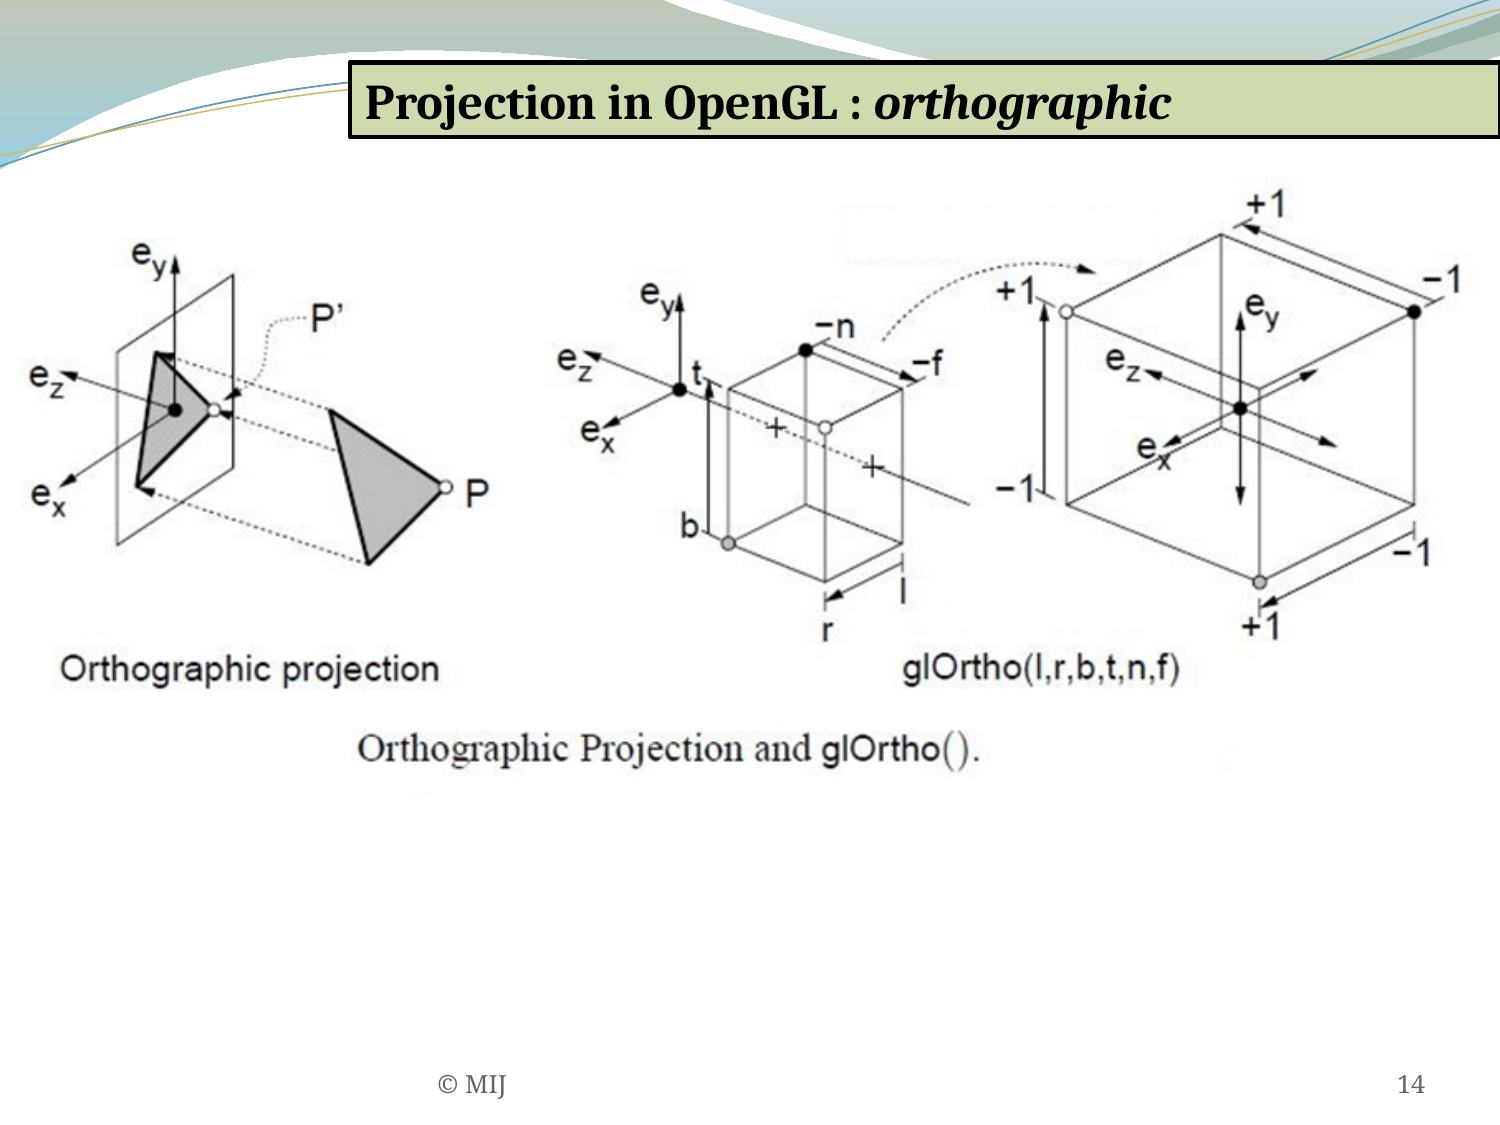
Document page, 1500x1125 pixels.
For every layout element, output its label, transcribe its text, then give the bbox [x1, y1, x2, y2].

picture [17, 174, 1488, 801]
slide_number 14 [1299, 1042, 1425, 1103]
text_box Projection in OpenGL : orthographic [350, 62, 1500, 138]
footer © MIJ [437, 1042, 988, 1103]
